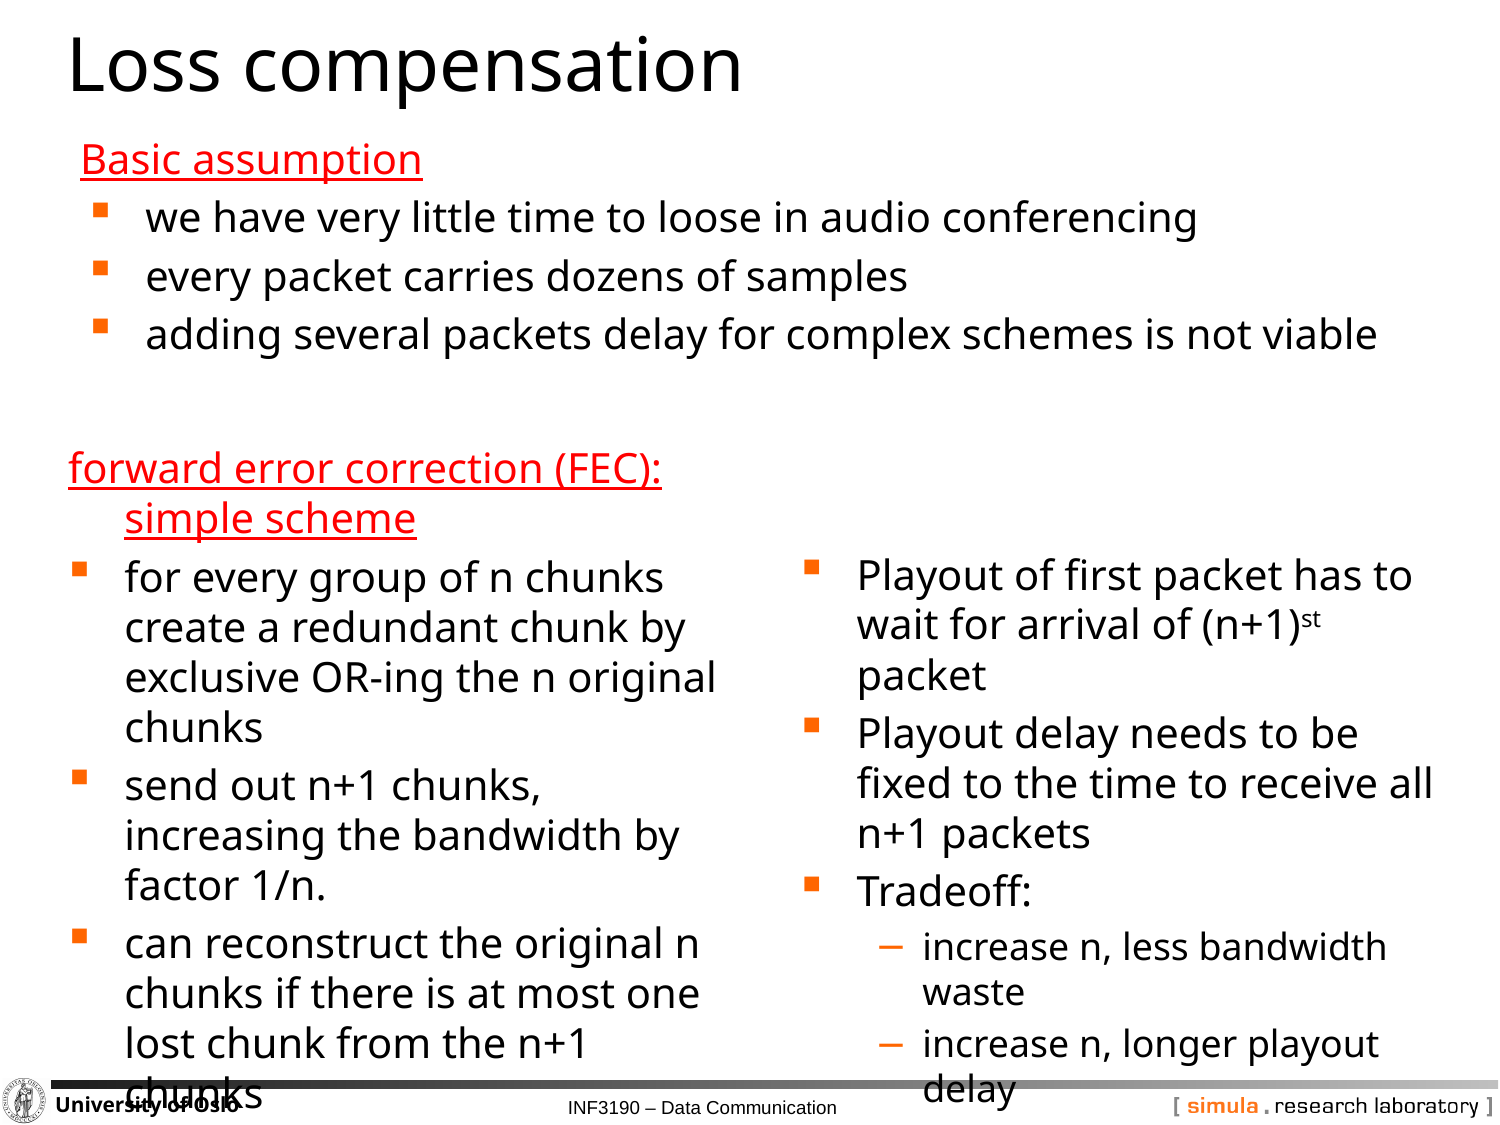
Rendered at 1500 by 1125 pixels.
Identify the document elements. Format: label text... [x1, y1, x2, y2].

picture [1171, 1093, 1495, 1121]
list Playout of first packet has to wait for arrival of (n+1)st packet Playout delay needs to be fixed to the time to receive all n+1 packets Tradeoff: increase n, less bandwidth waste increase n, longer playout delay increase n, higher probability that 2 or more chunks will be lost [785, 540, 1464, 1012]
list forward error correction (FEC): simple scheme for every group of n chunks create a redundant chunk by exclusive OR-ing the n original chunks send out n+1 chunks, increasing the bandwidth by factor 1/n. can reconstruct the original n chunks if there is at most one lost chunk from the n+1 chunks [52, 434, 739, 990]
picture [2, 1078, 51, 1124]
title Loss compensation [51, 20, 1495, 114]
text_box Basic assumption we have very little time to loose in audio conferencing every packet carries dozens of samples adding several packets delay for complex schemes is not viable [64, 125, 1447, 374]
